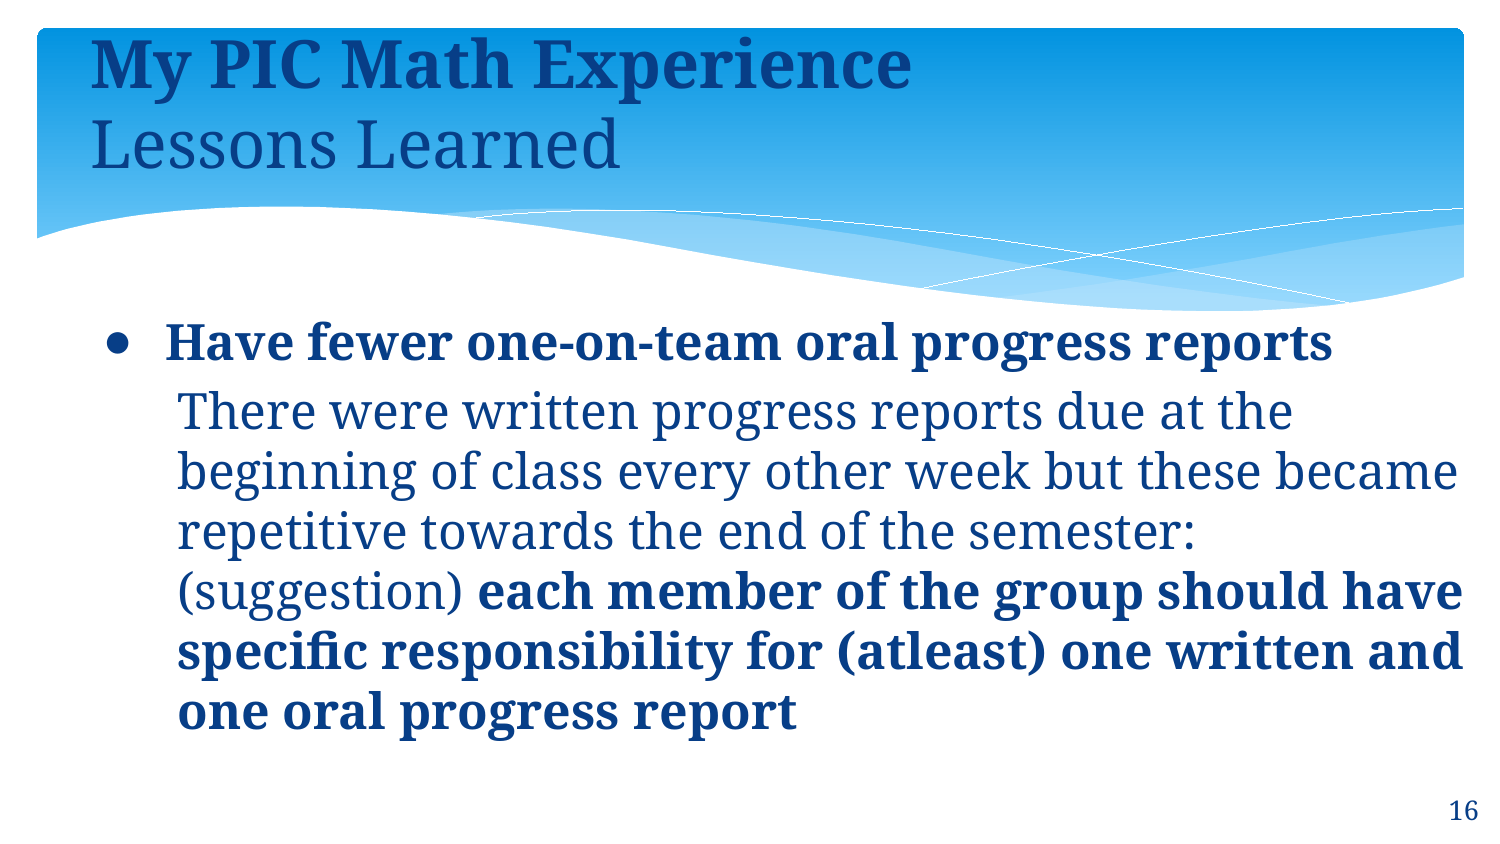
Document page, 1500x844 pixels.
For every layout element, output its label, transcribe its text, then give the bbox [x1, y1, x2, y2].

list Have fewer one-on-team oral progress reports There were written progress reports due at the beginning of class every other week but these became repetitive towards the end of the semester: (suggestion) each member of the group should have specific responsibility for (atleast) one written and one oral progress report [75, 294, 1484, 808]
title My PIC Math Experience Lessons Learned [75, 25, 1425, 197]
slide_number 16 [1403, 779, 1494, 844]
